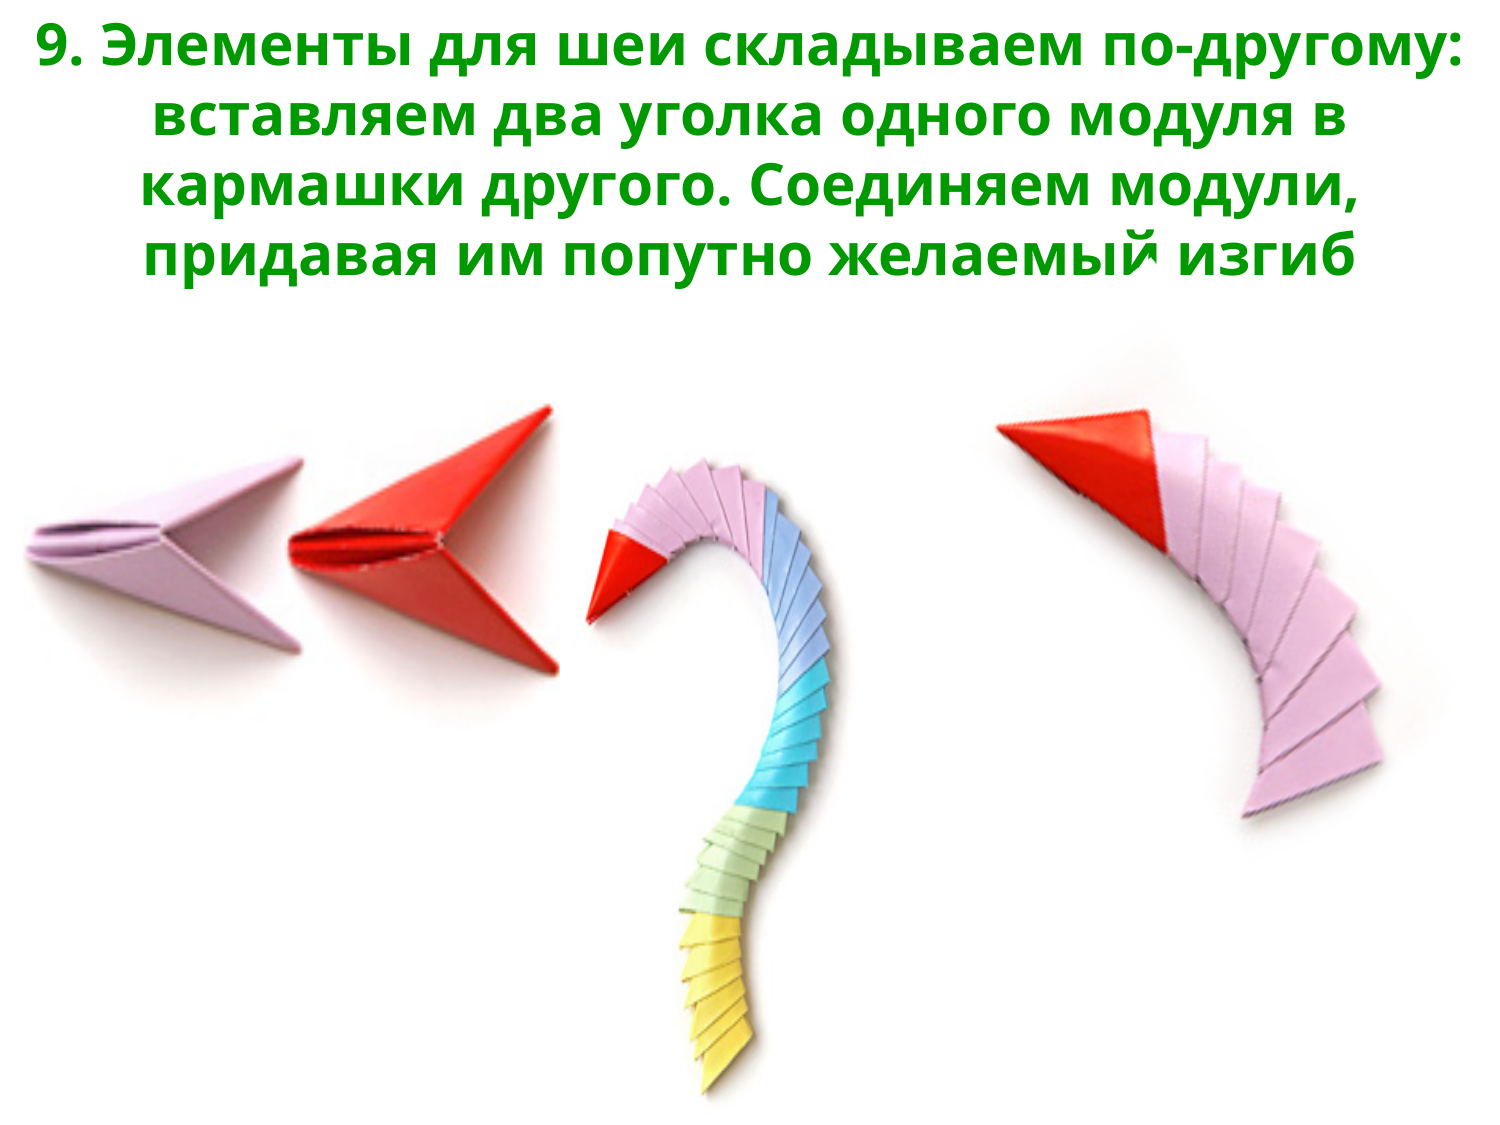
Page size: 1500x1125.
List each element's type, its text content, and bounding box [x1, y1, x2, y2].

picture [894, 259, 1500, 920]
picture [0, 373, 874, 1125]
subtitle 9. Элементы для шеи складываем по-другому: вставляем два уголка одного модуля в кармашки другого. Соединяем модули, придавая им попутно желаемый изгиб [0, 0, 1500, 351]
